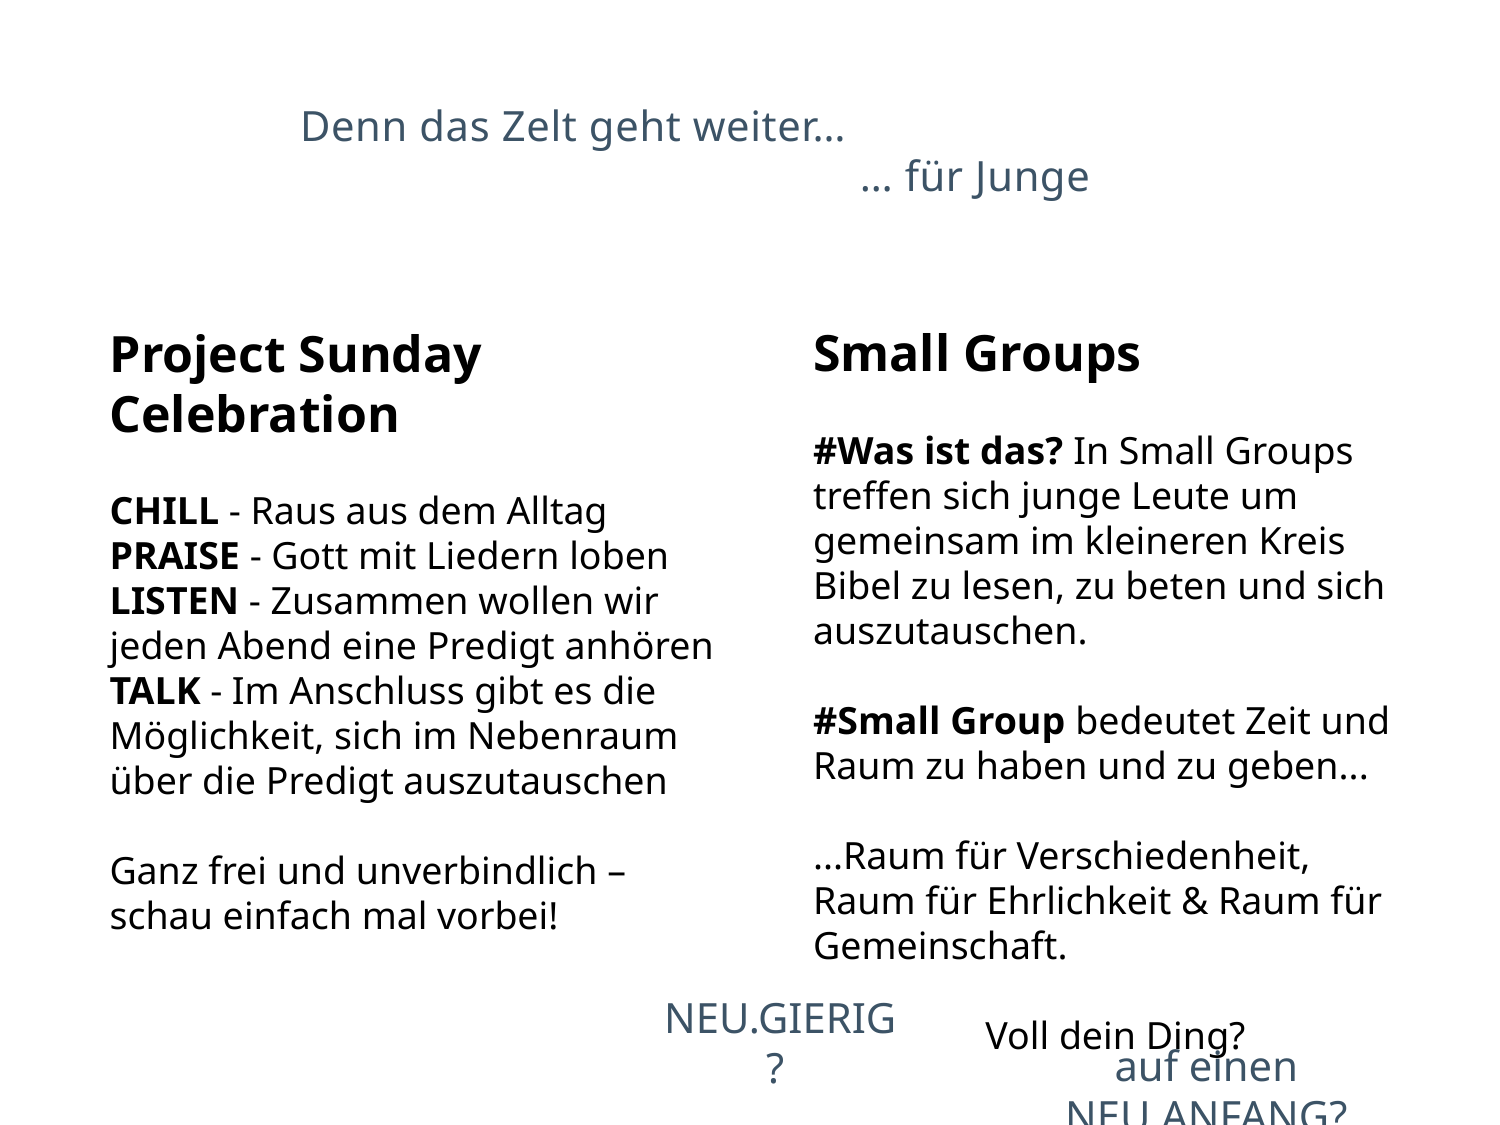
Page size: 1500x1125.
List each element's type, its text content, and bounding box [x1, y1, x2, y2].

subtitle Project Sunday Celebration CHILL - Raus aus dem Alltag PRAISE - Gott mit Liedern loben LISTEN - Zusammen wollen wir jeden Abend eine Predigt anhören TALK - Im Anschluss gibt es die Möglichkeit, sich im Nebenraum über die Predigt auszutauschen Ganz frei und unverbindlich – schau einfach mal vorbei! [94, 314, 774, 864]
text_box Small Groups #Was ist das? In Small Groups treffen sich junge Leute um gemeinsam im kleineren Kreis Bibel zu lesen, zu beten und sich auszutauschen. #Small Group bedeutet Zeit und Raum zu haben und zu geben... ...Raum für Verschiedenheit, Raum für Ehrlichkeit & Raum für Gemeinschaft. Voll dein Ding? [798, 314, 1434, 1065]
text_box auf einen NEU.ANFANG? [976, 1031, 1437, 1125]
text_box Denn das Zelt geht weiter… … für Junge [0, 91, 1500, 207]
text_box NEU.GIERIG? [643, 984, 918, 1100]
